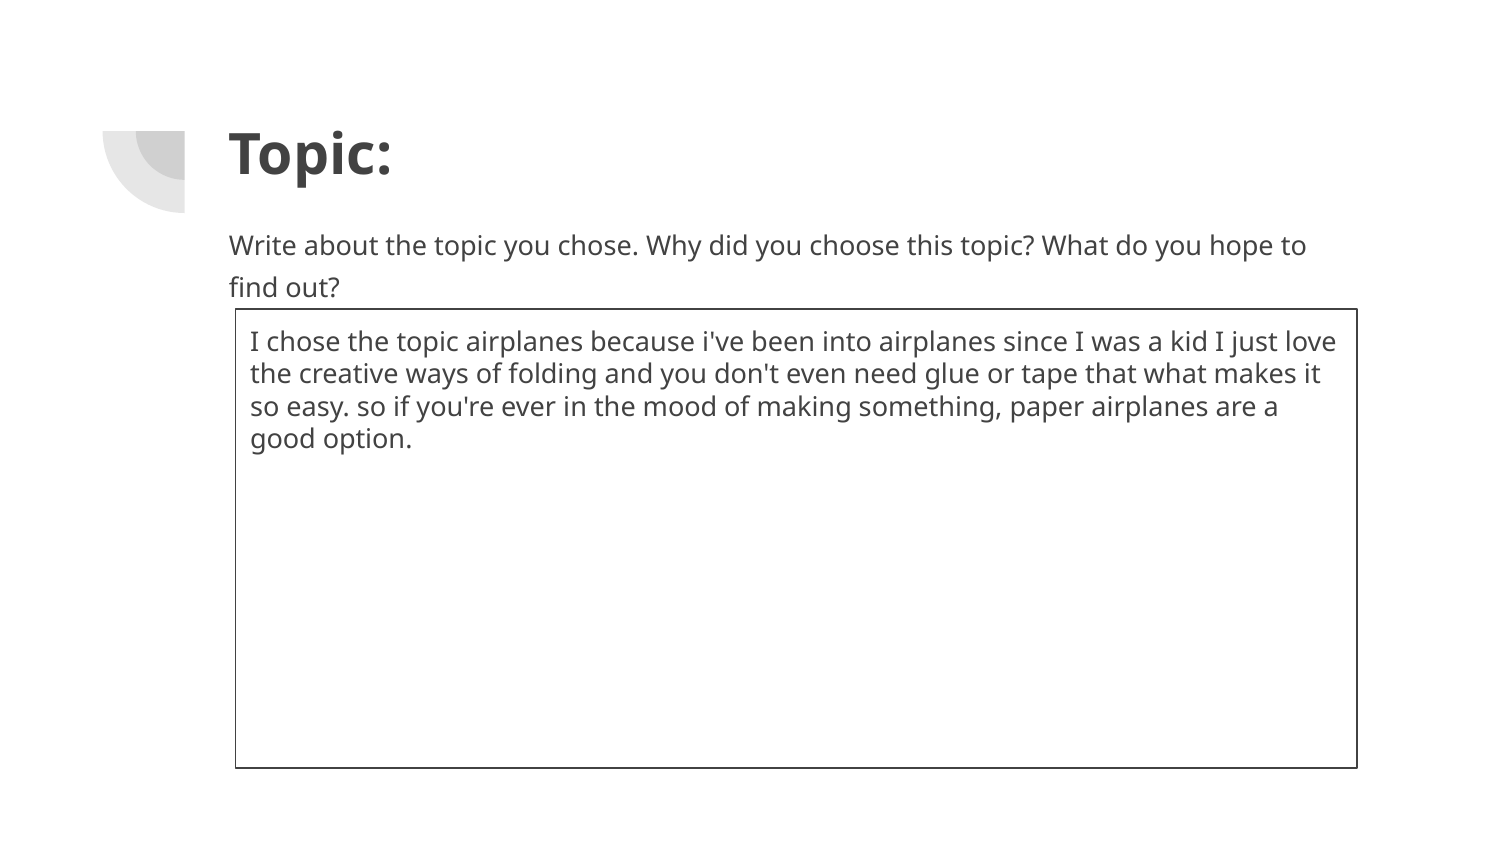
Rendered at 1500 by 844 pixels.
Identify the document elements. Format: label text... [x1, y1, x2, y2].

list Write about the topic you chose. Why did you choose this topic? What do you hope to find out? [213, 205, 1368, 338]
text_box I chose the topic airplanes because i've been into airplanes since I was a kid I just love the creative ways of folding and you don't even need glue or tape that what makes it so easy. so if you're ever in the mood of making something, paper airplanes are a good option. [235, 308, 1357, 769]
title Topic: [213, 98, 1368, 205]
